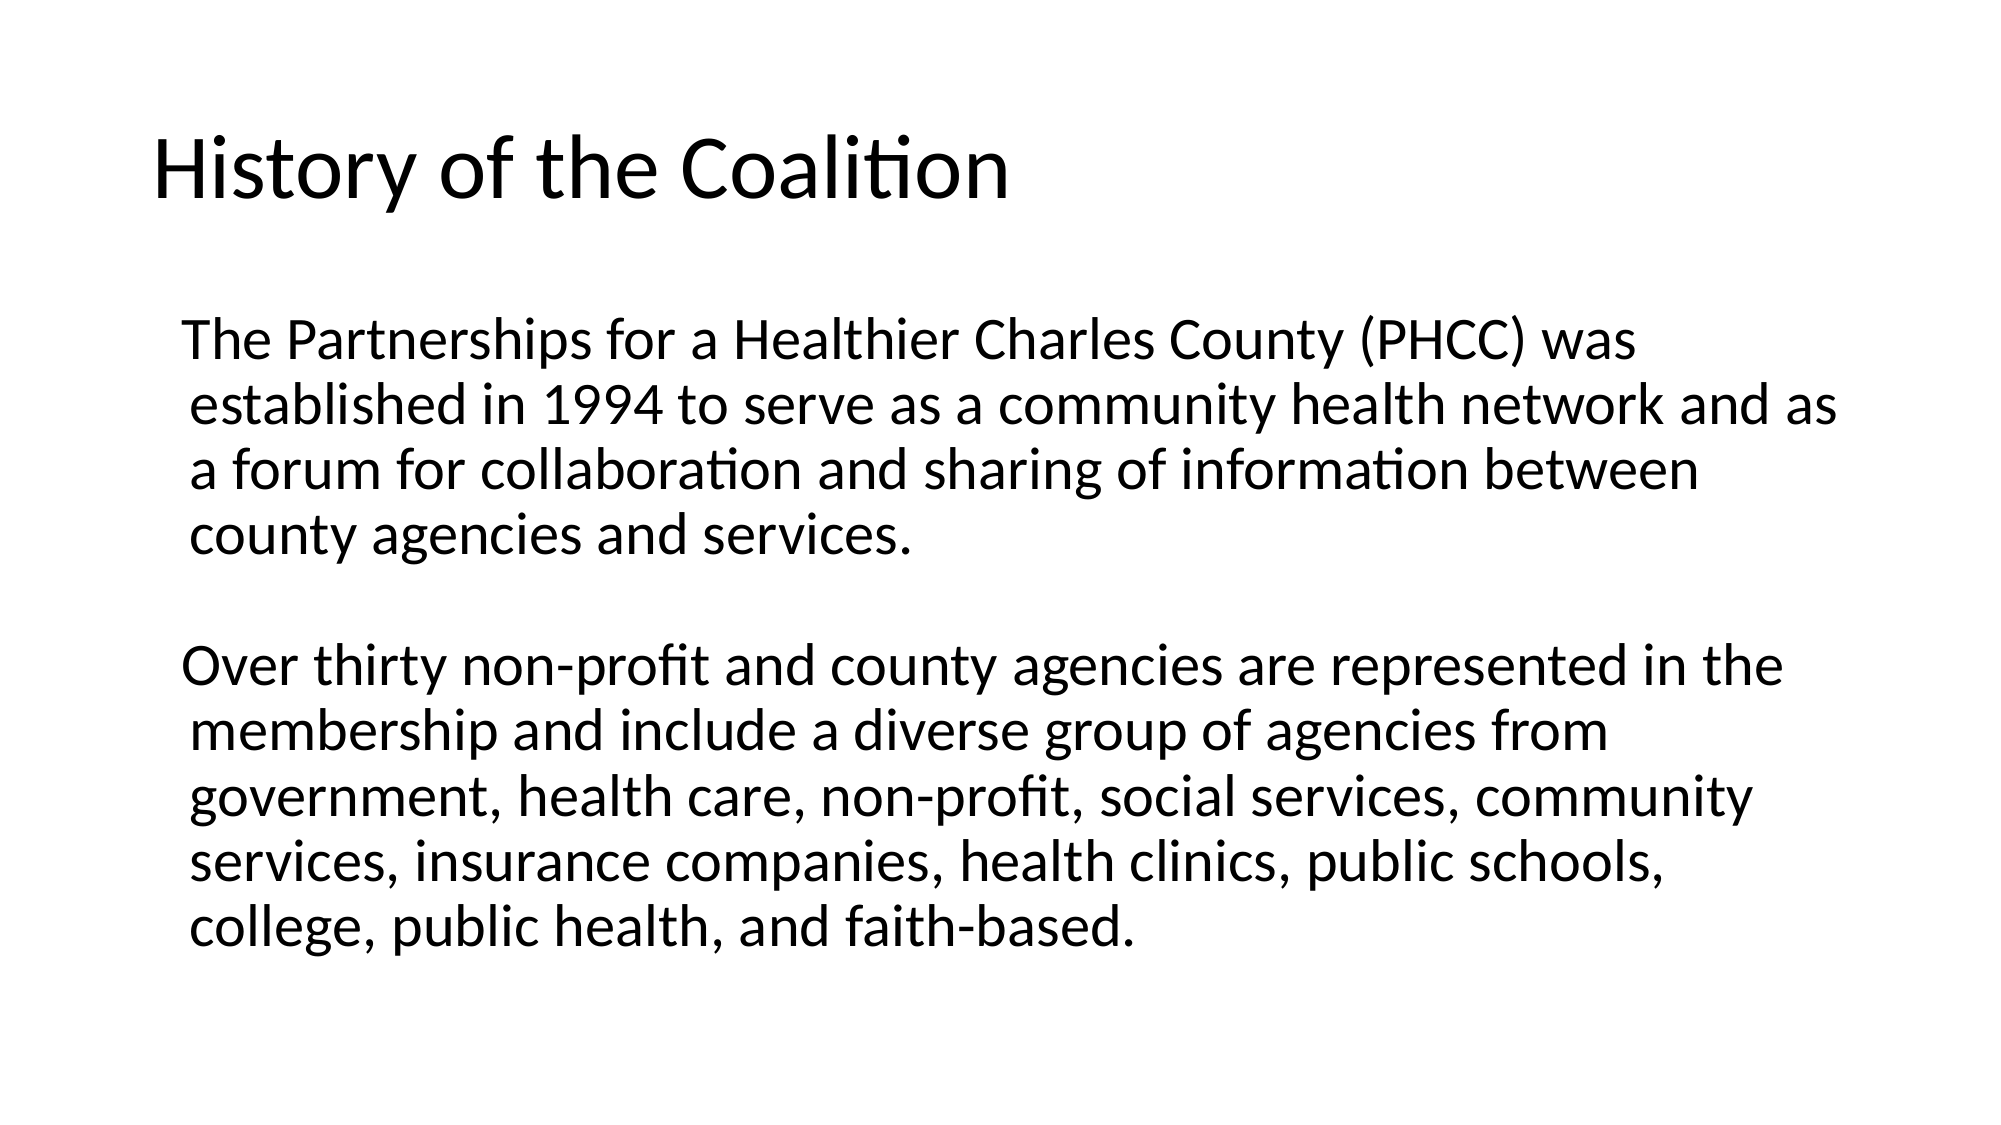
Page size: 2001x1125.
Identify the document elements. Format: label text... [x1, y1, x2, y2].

list The Partnerships for a Healthier Charles County (PHCC) was established in 1994 to serve as a community health network and as a forum for collaboration and sharing of information between county agencies and services. Over thirty non-profit and county agencies are represented in the membership and include a diverse group of agencies from government, health care, non-profit, social services, community services, insurance companies, health clinics, public schools, college, public health, and faith-based. [137, 299, 1863, 1014]
title History of the Coalition [137, 59, 1863, 278]
